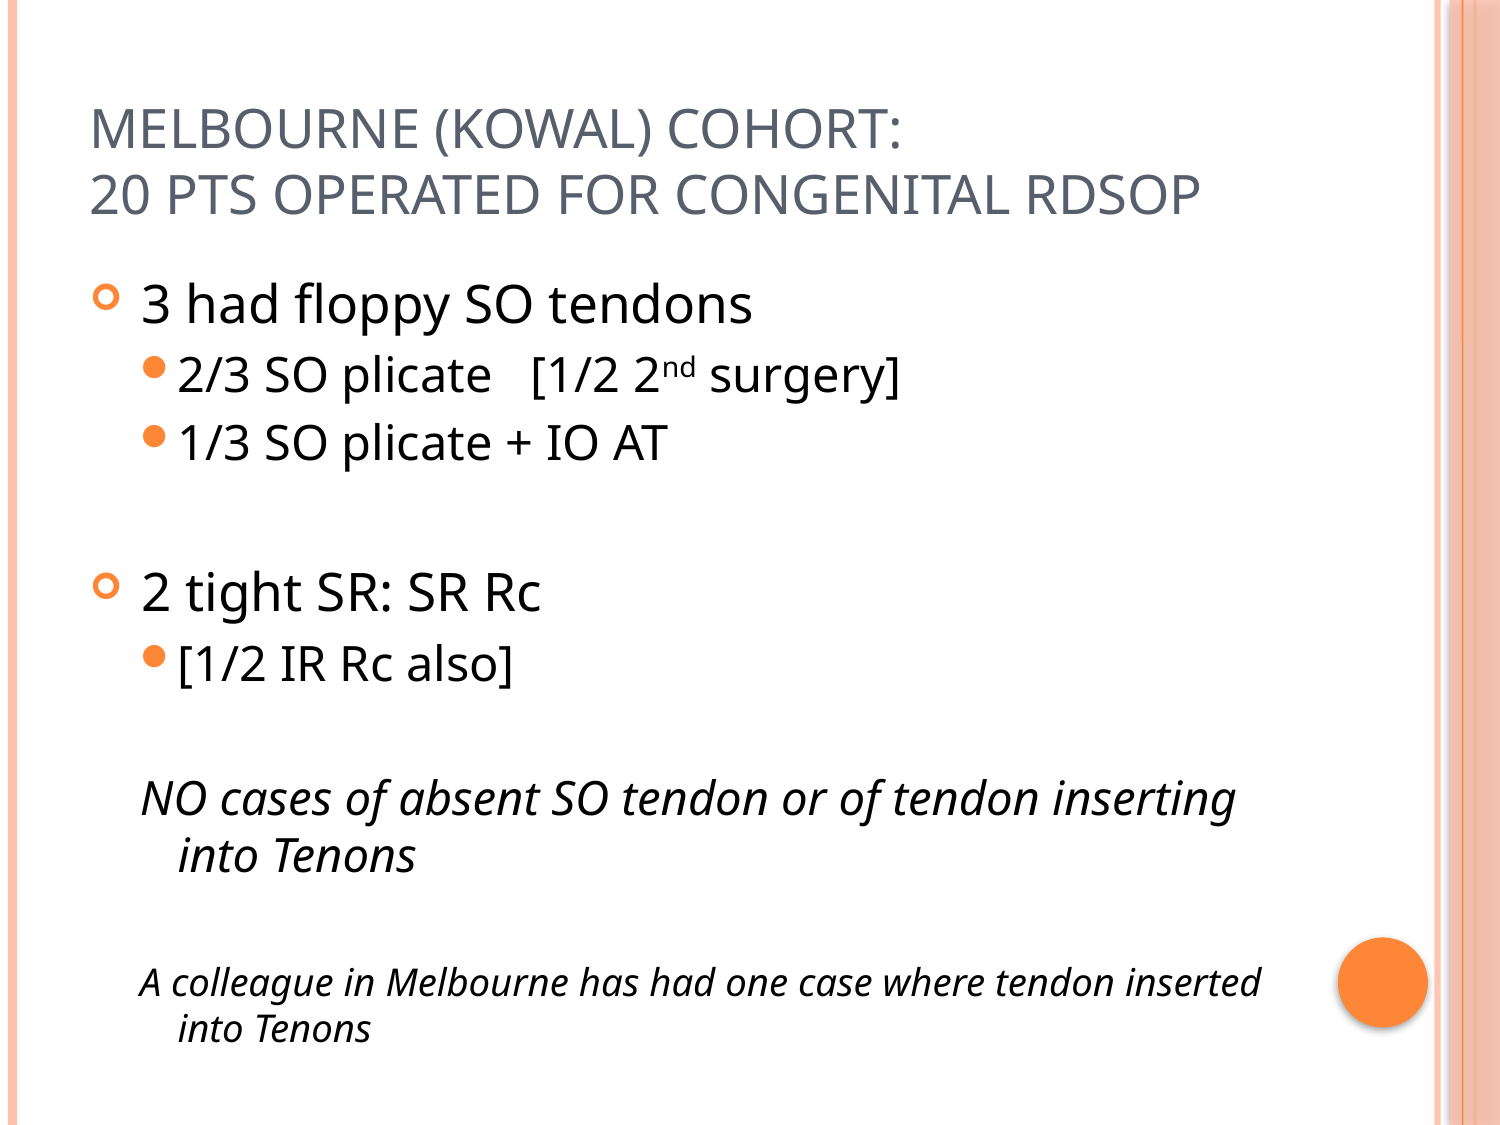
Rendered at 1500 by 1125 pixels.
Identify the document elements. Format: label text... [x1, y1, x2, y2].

list 3 had floppy SO tendons 2/3 SO plicate [1/2 2nd surgery] 1/3 SO plicate + IO AT 2 tight SR: SR Rc [1/2 IR Rc also] NO cases of absent SO tendon or of tendon inserting into Tenons A colleague in Melbourne has had one case where tendon inserted into Tenons [75, 262, 1300, 1062]
title Melbourne (Kowal) Cohort: 20 pts operated for congenital RDSOP [75, 45, 1300, 233]
